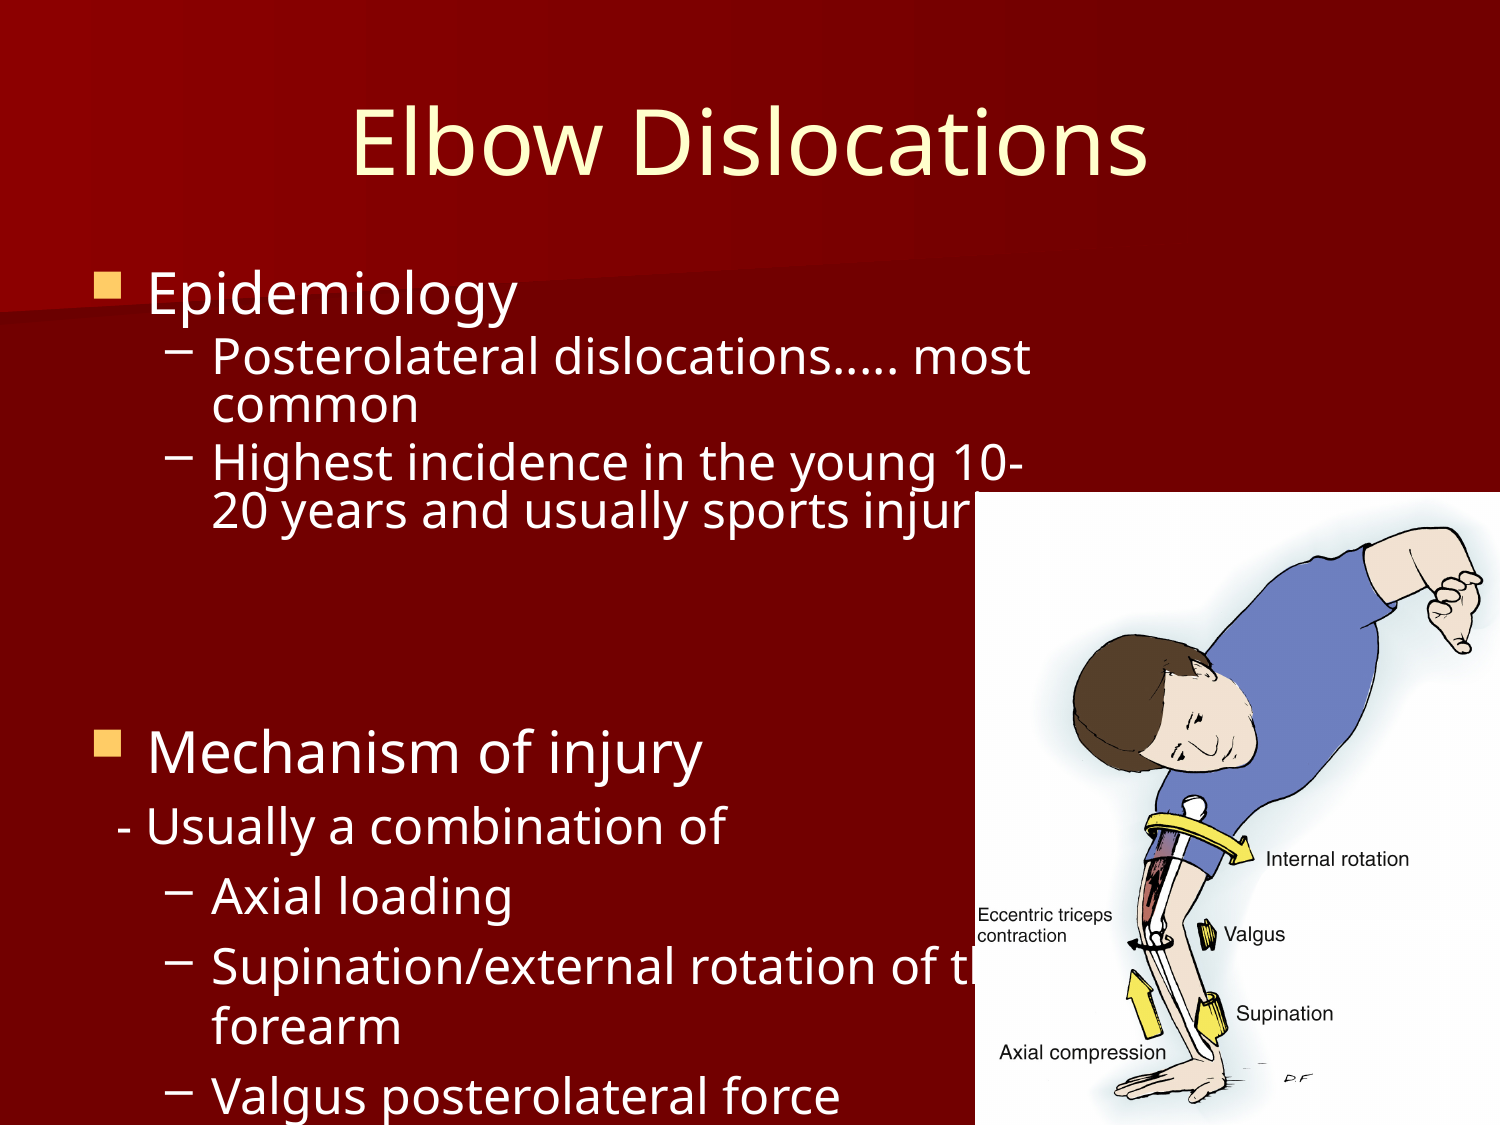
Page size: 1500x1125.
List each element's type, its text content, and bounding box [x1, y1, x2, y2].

title Elbow Dislocations [74, 44, 1426, 233]
list Epidemiology Posterolateral dislocations..... most common Highest incidence in the young 10-20 years and usually sports injuries Mechanism of injury - Usually a combination of Axial loading Supination/external rotation of the forearm Valgus posterolateral force [74, 262, 1081, 1001]
picture [975, 492, 1500, 1125]
